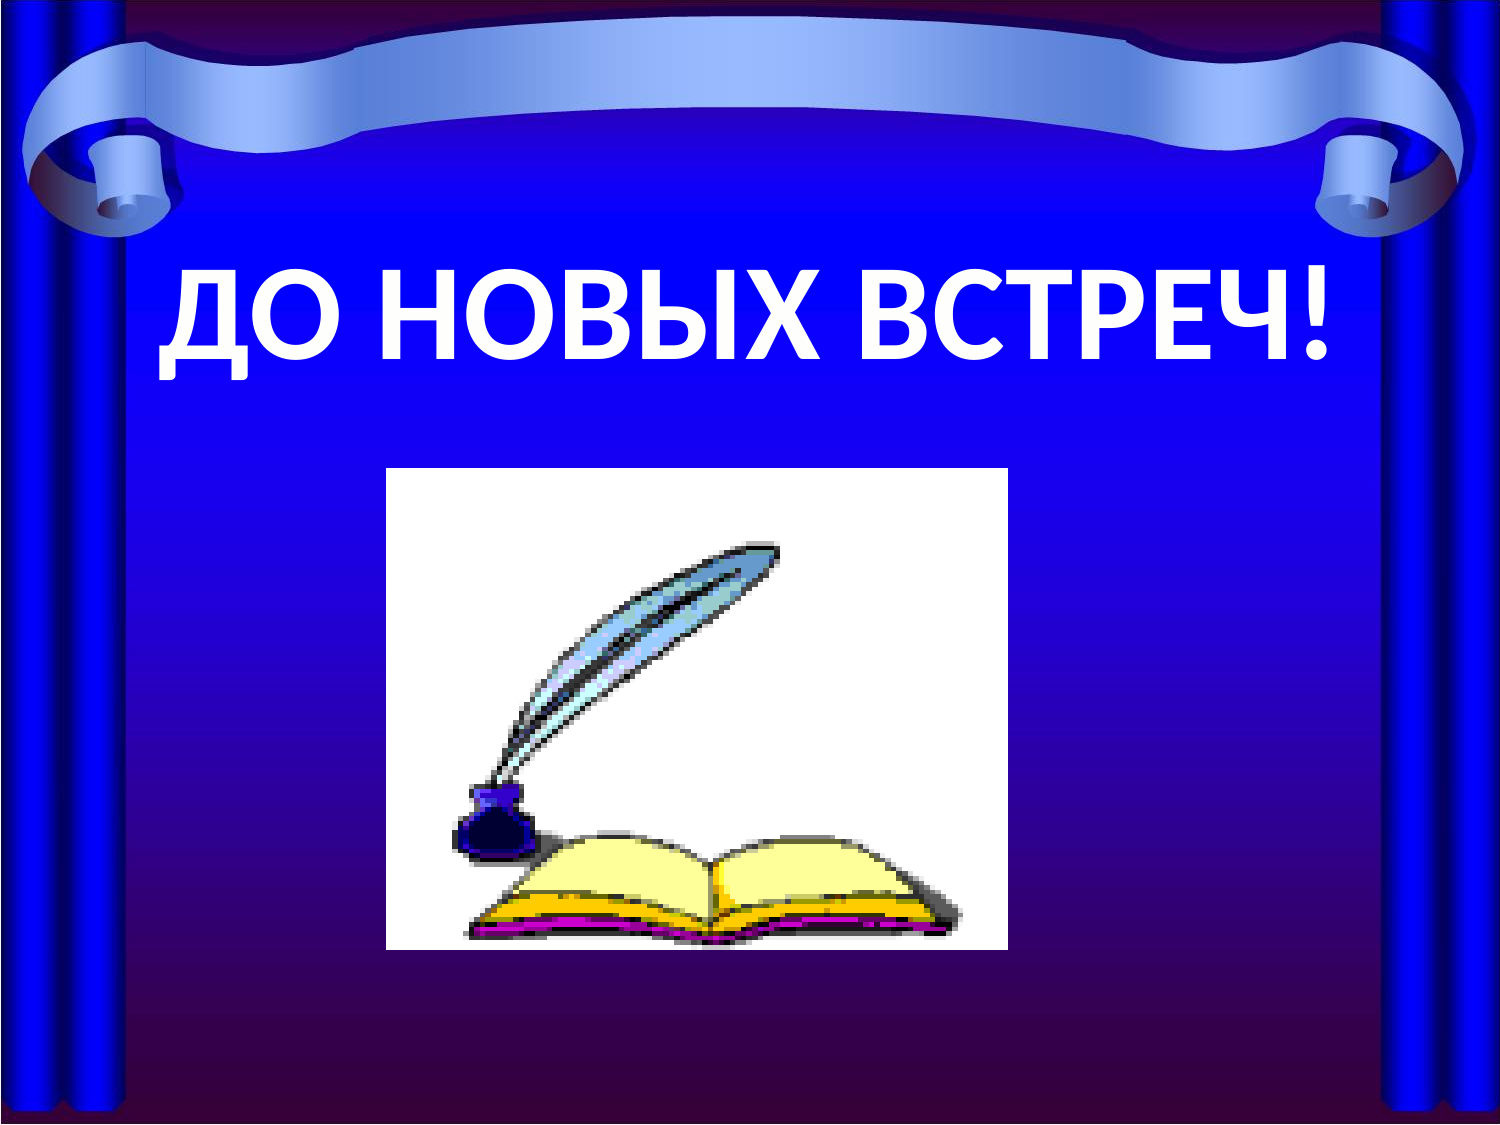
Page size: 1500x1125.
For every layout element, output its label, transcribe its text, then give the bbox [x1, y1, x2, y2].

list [386, 468, 1008, 950]
title ДО НОВЫХ ВСТРЕЧ! [74, 198, 1426, 411]
picture [0, 0, 1500, 1125]
